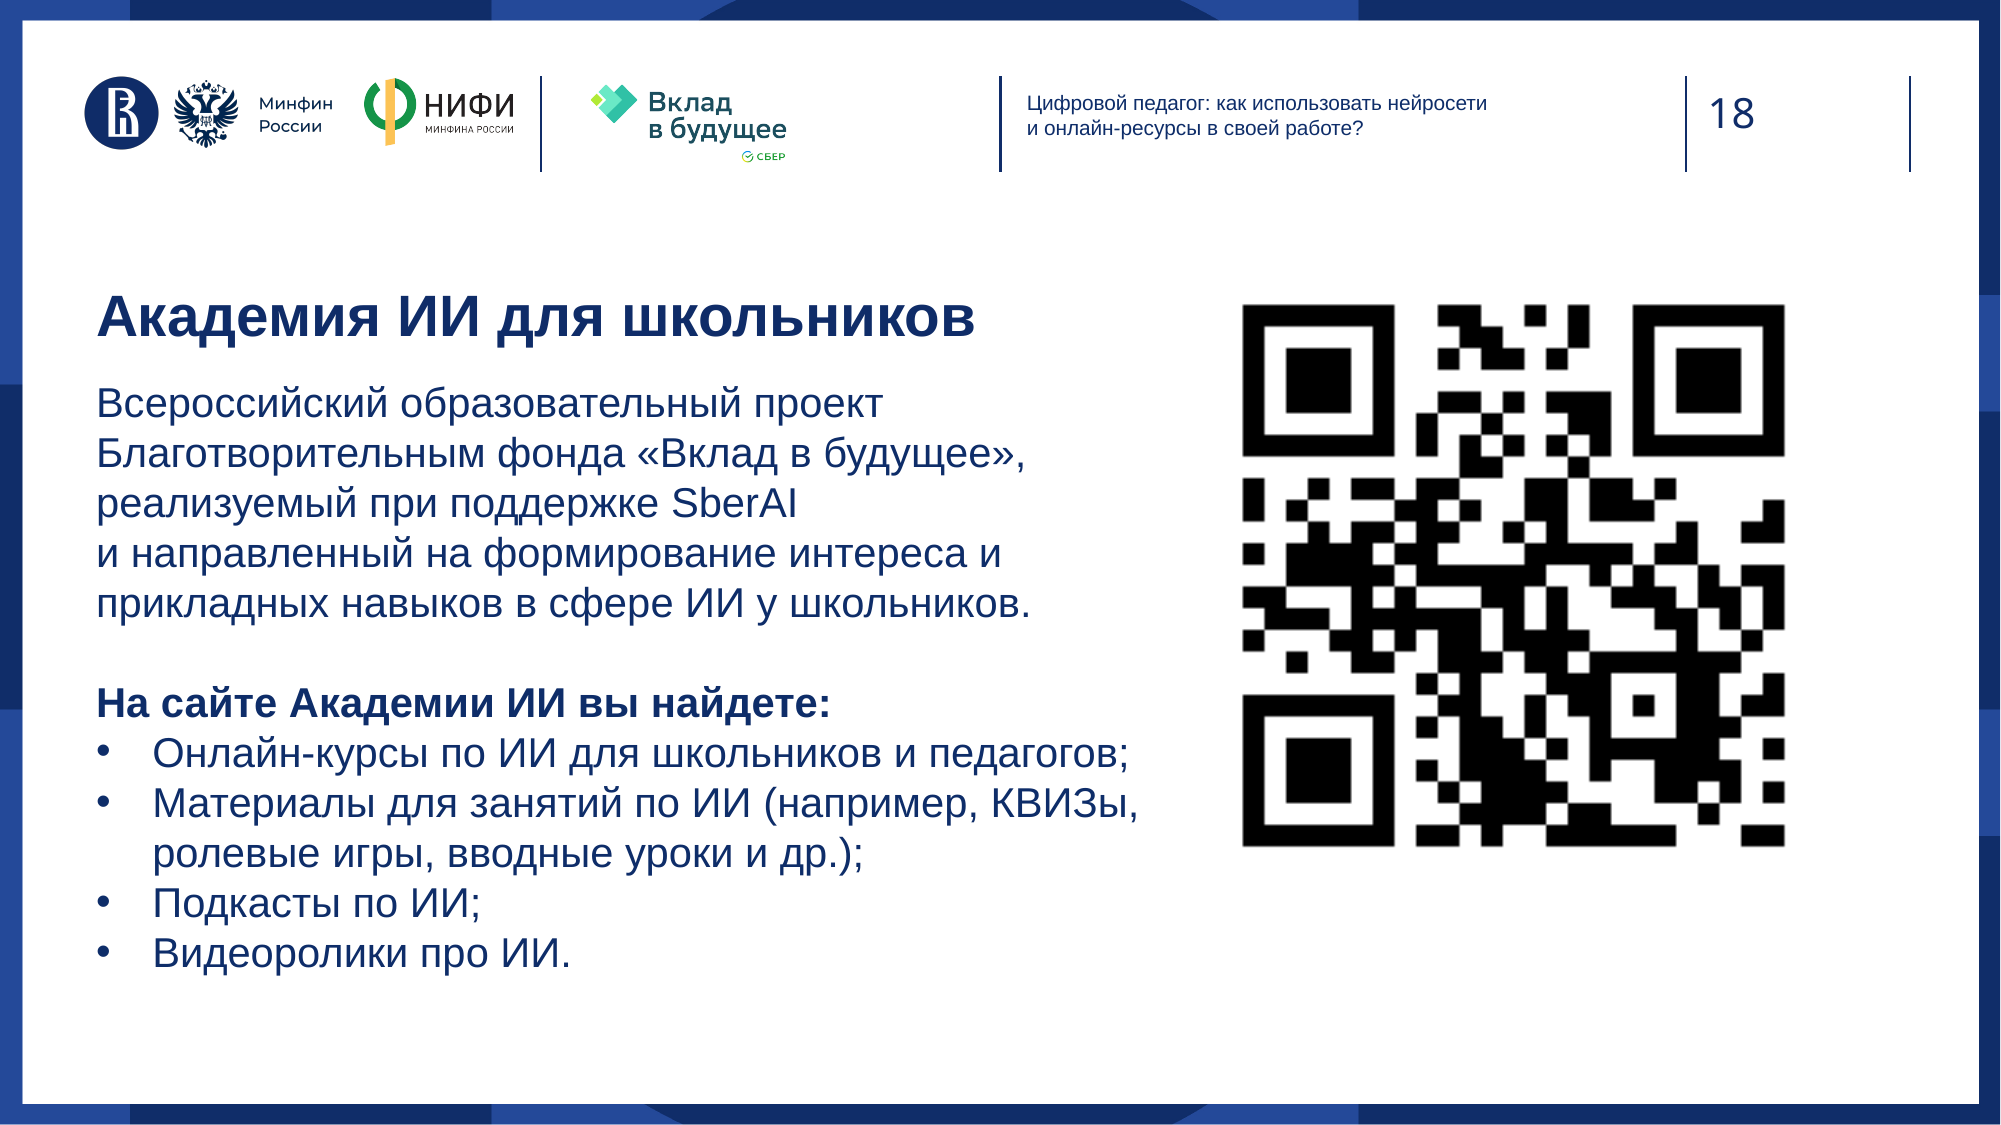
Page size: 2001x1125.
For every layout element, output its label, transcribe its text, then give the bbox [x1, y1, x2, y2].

list Цифровой педагог: как использовать нейросети и онлайн-ресурсы в своей работе? [1026, 90, 1650, 157]
picture [0, 0, 2001, 1125]
list Всероссийский образовательный проект Благотворительным фонда «Вклад в будущее», реализуемый при поддержке SberAI и направленный на формирование интереса и прикладных навыков в сфере ИИ у школьников. На сайте Академии ИИ вы найдете: Онлайн-курсы по ИИ для школьников и педагогов; Материалы для занятий по ИИ (например, КВИЗы, ролевые игры, вводные уроки и др.); Подкасты по ИИ; Видеоролики про ИИ. [96, 375, 1158, 1093]
title Академия ИИ для школьников [96, 278, 1142, 374]
